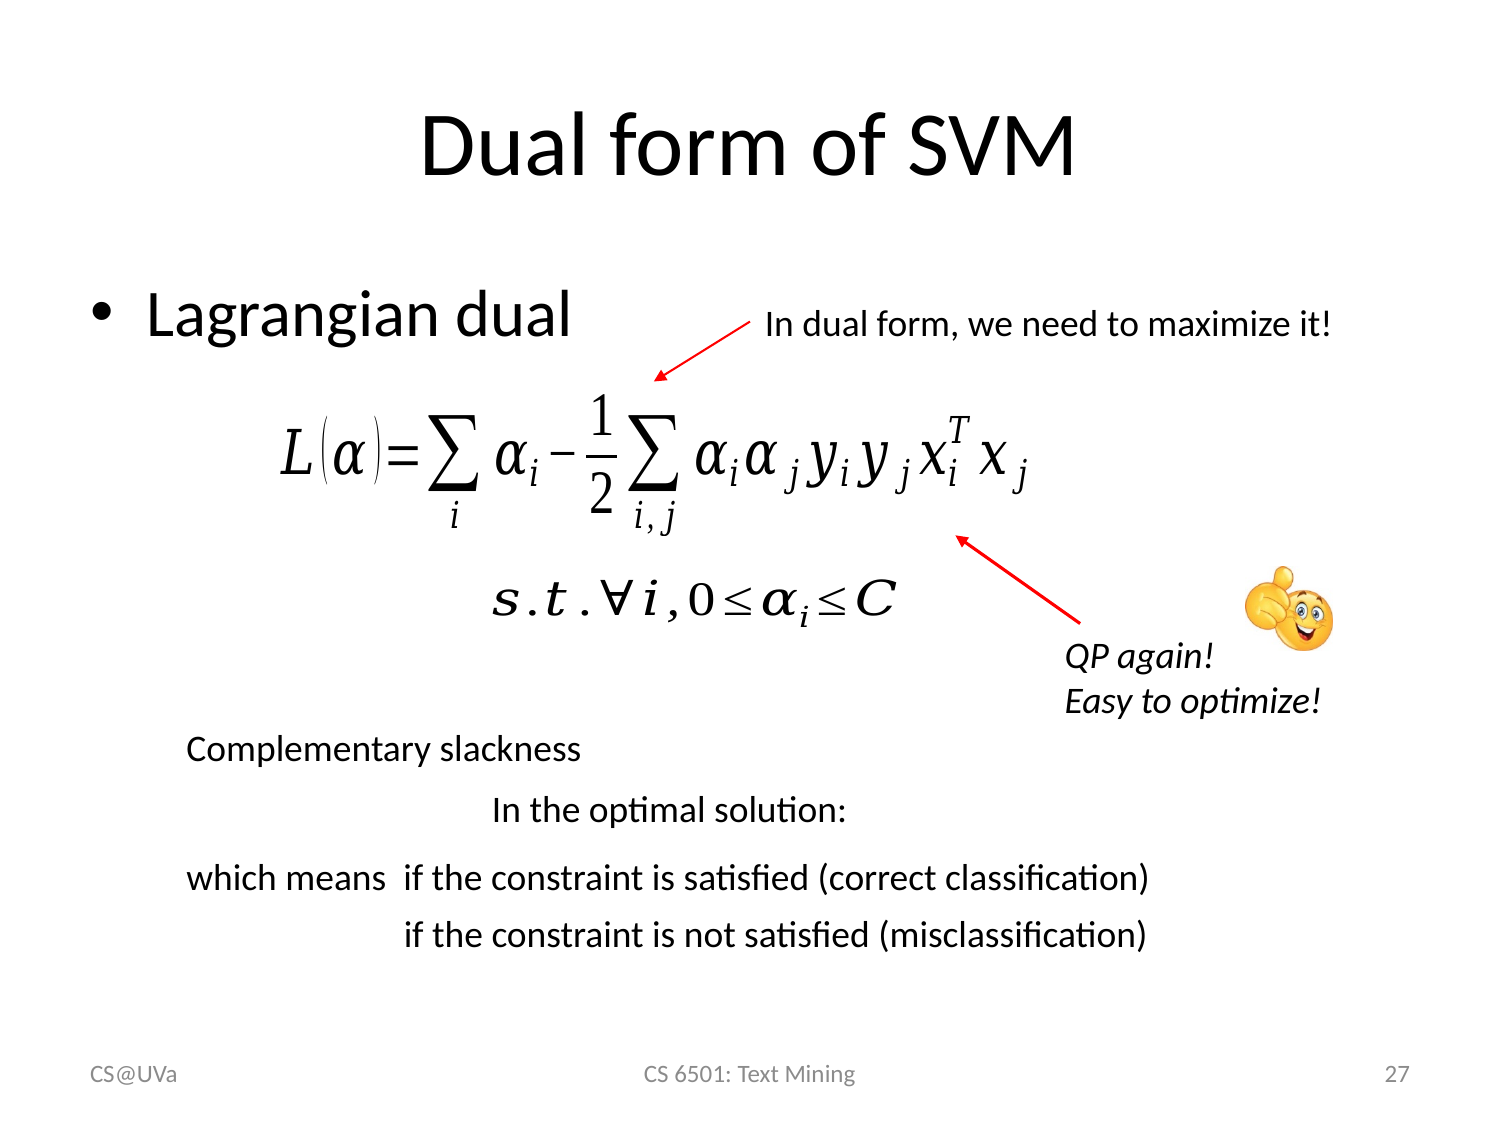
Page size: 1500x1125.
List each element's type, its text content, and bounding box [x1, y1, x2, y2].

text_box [171, 845, 1416, 964]
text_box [955, 535, 1342, 730]
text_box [171, 715, 1070, 839]
list Lagrangian dual [75, 262, 1425, 1005]
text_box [653, 291, 1374, 382]
title Dual form of SVM [75, 45, 1425, 233]
slide_number 27 [1074, 1042, 1425, 1103]
slide_number CS@UVa [75, 1042, 425, 1103]
footer CS 6501: Text Mining [512, 1042, 988, 1103]
